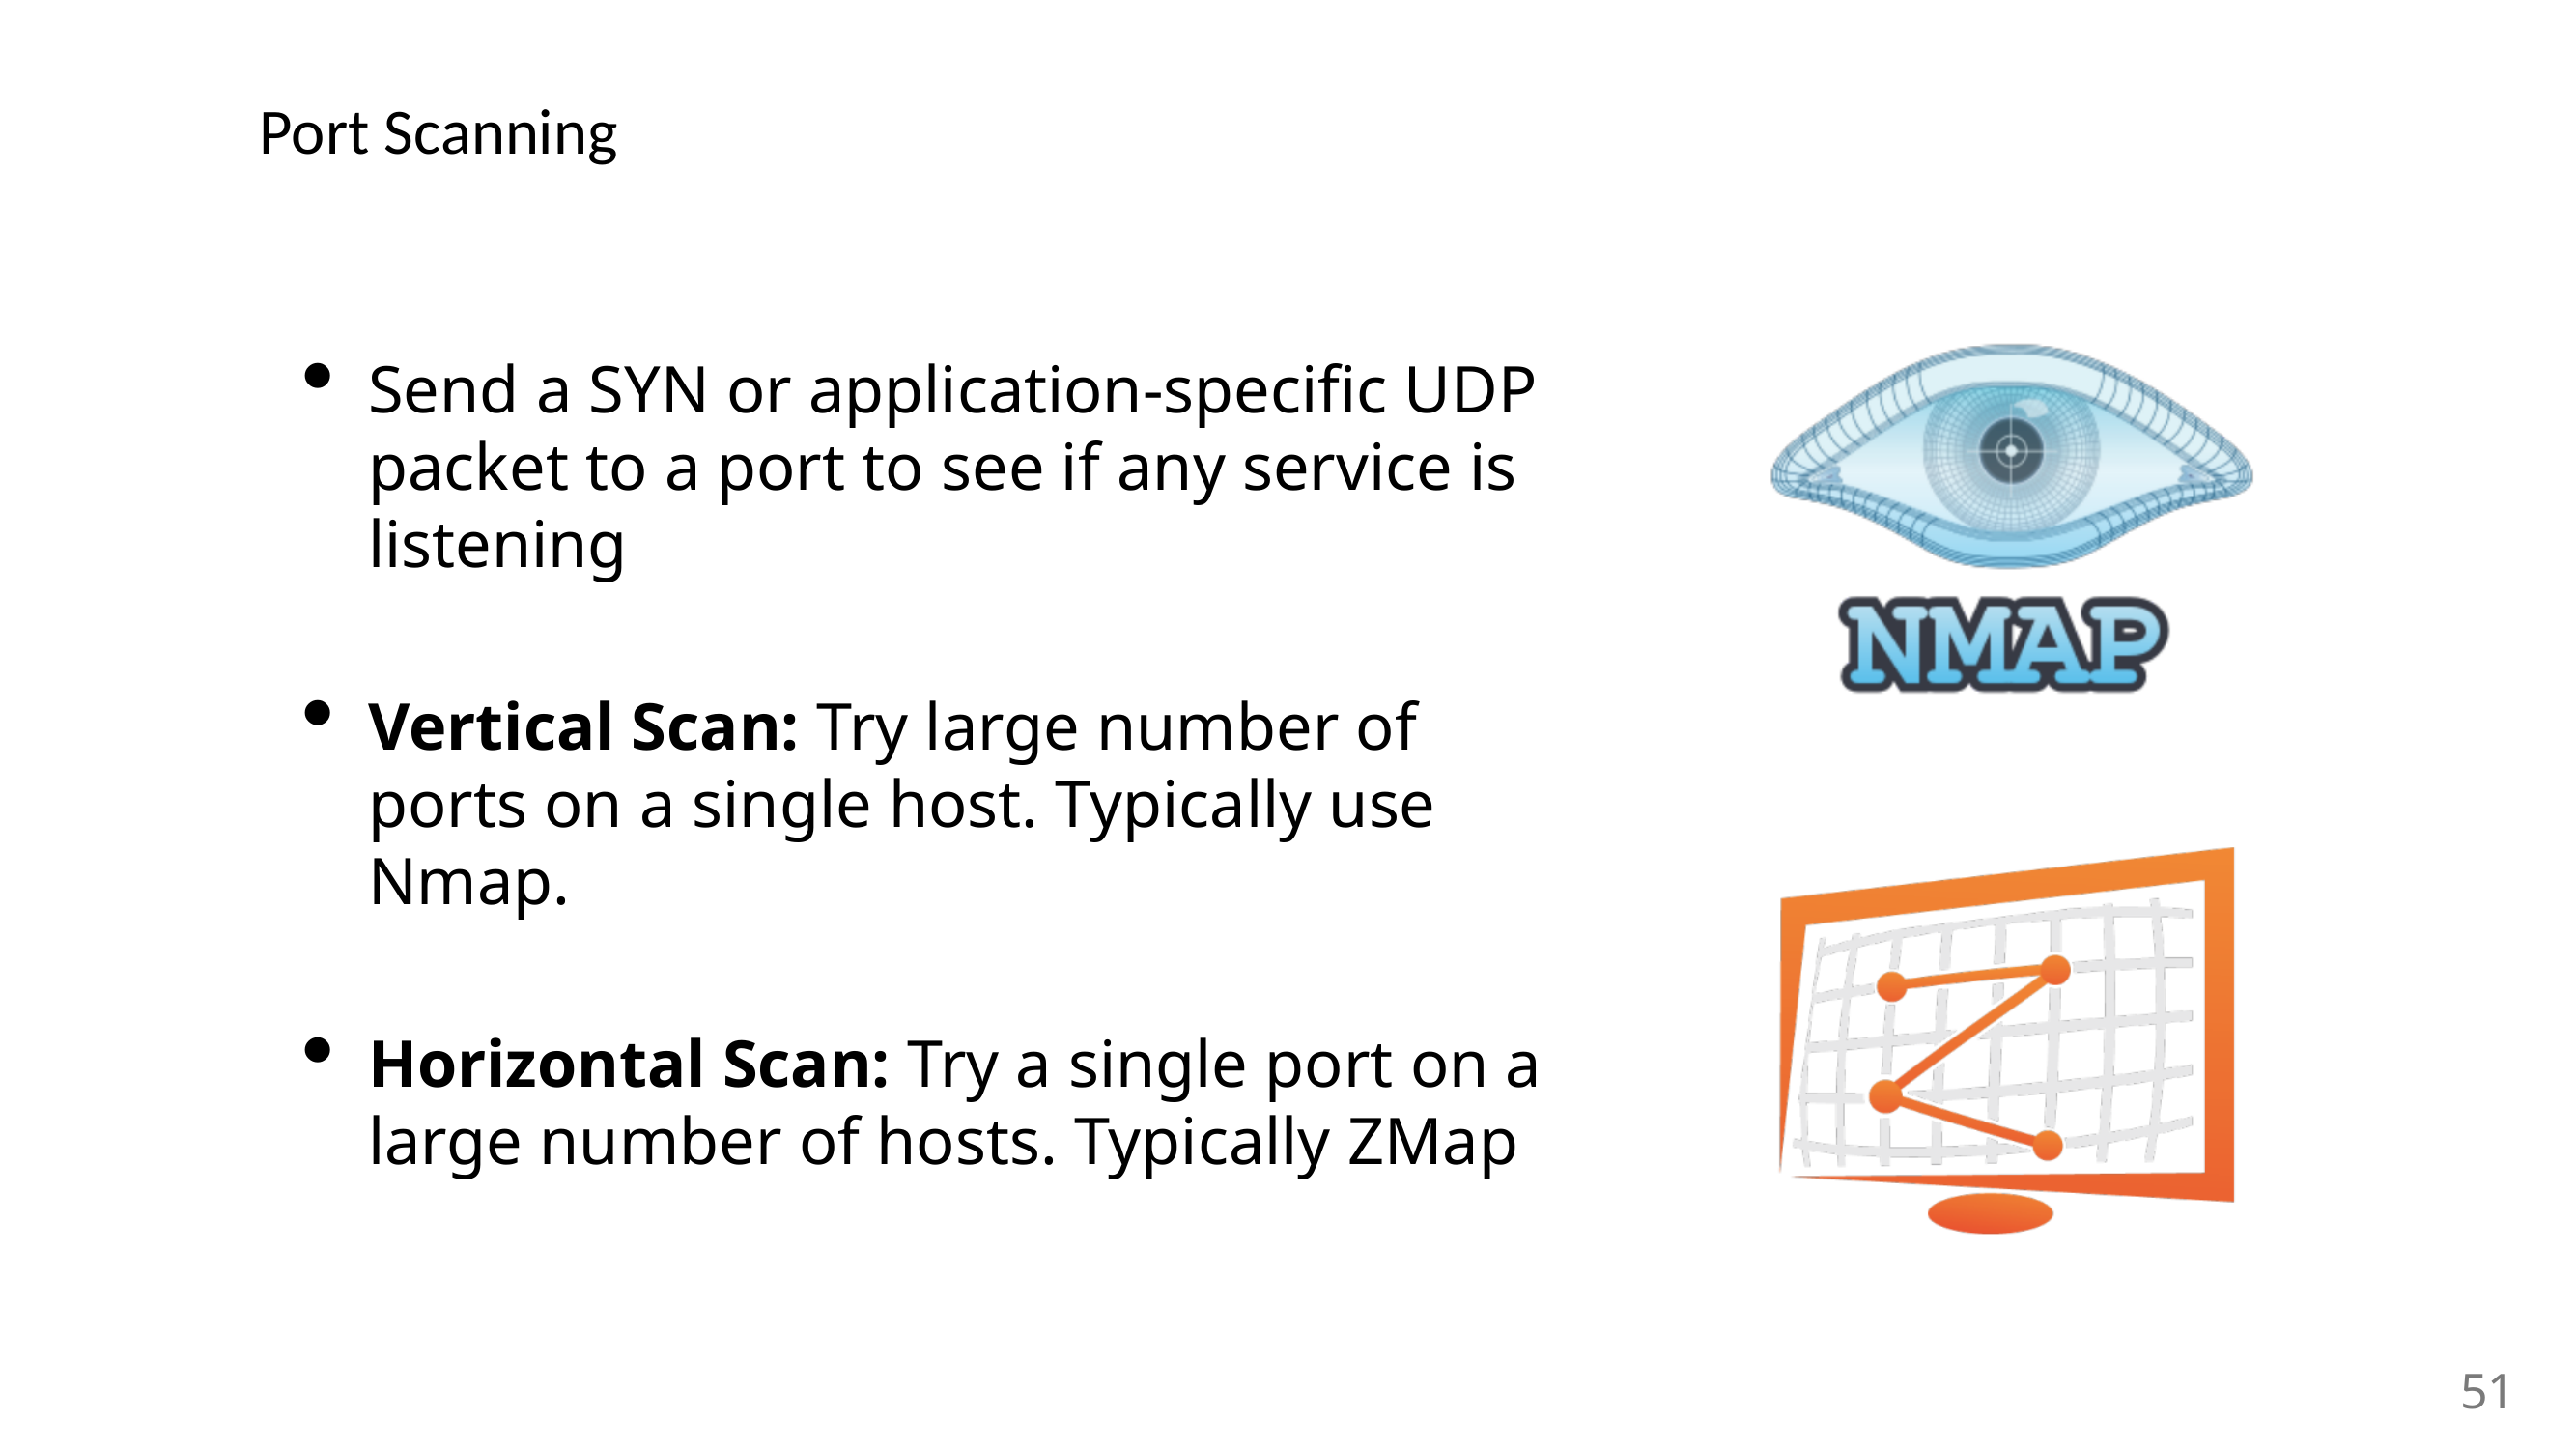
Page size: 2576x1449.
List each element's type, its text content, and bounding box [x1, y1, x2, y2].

picture [1702, 282, 2325, 1276]
list Send a SYN or application-specific UDP packet to a port to see if any service is listening Vertical Scan: Try large number of ports on a single host. Typically use Nmap. Horizontal Scan: Try a single port on a large number of hosts. Typically ZMap [250, 347, 1558, 1261]
title Port Scanning [250, 0, 2325, 259]
slide_number 51 [2453, 1359, 2522, 1434]
